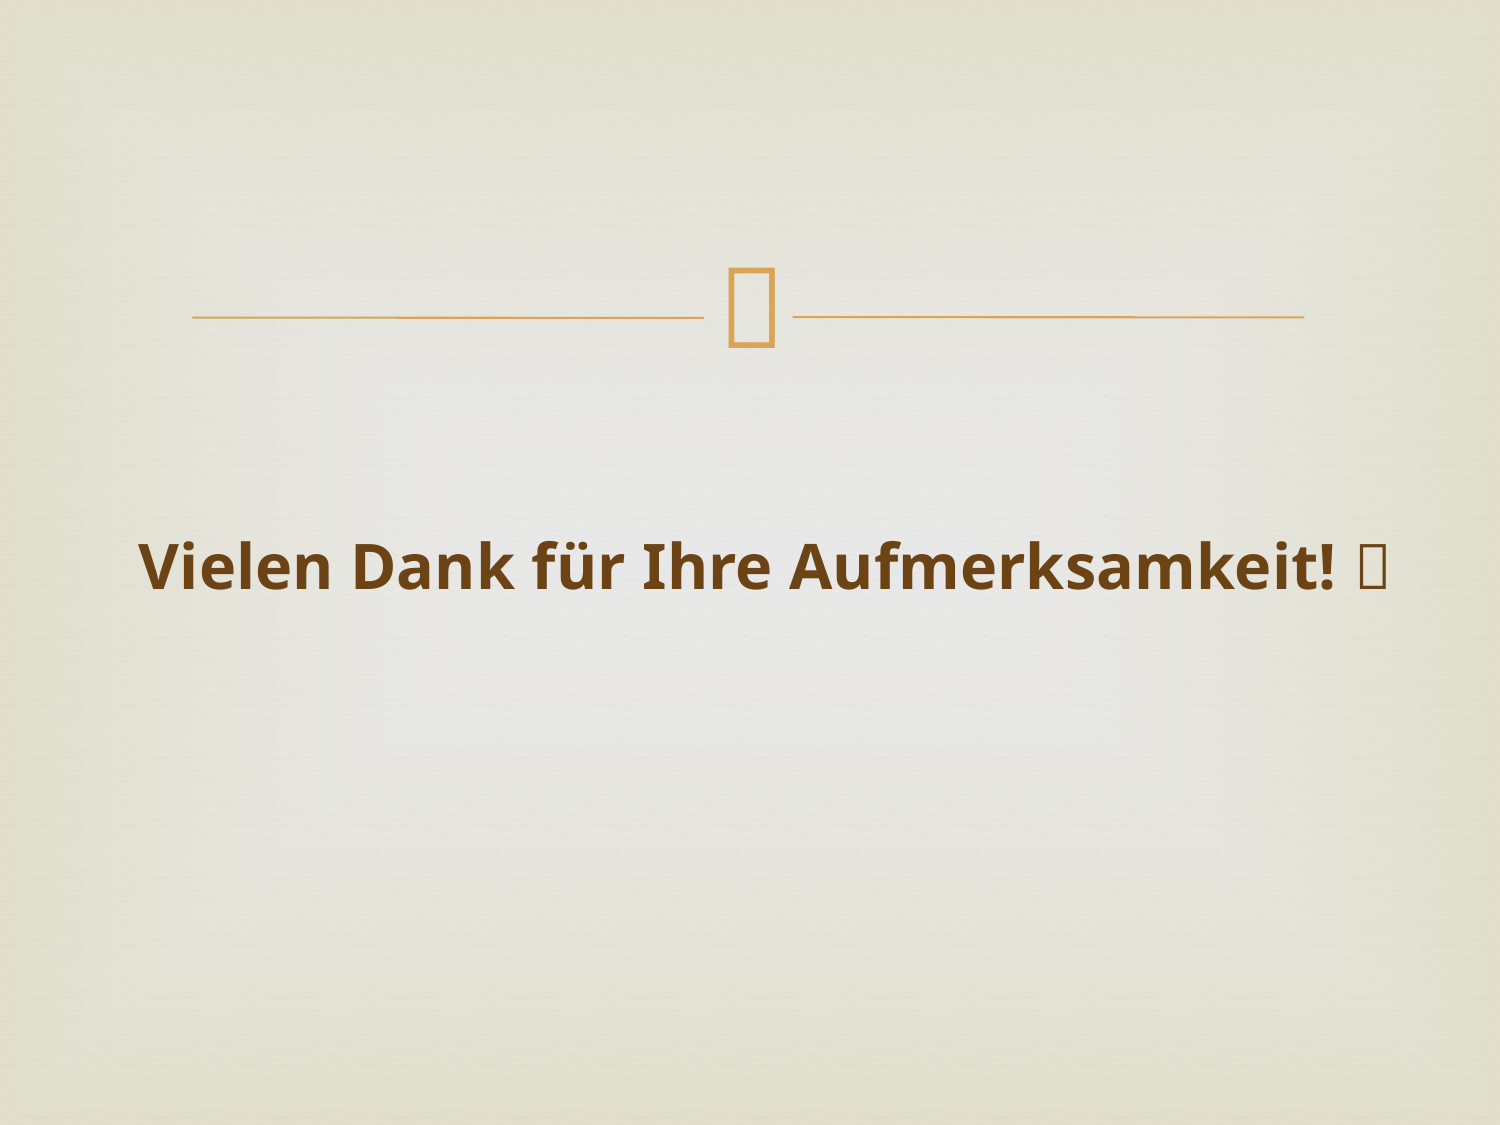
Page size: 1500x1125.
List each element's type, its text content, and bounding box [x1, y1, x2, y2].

list Vielen Dank für Ihre Aufmerksamkeit!  [123, 397, 1433, 675]
